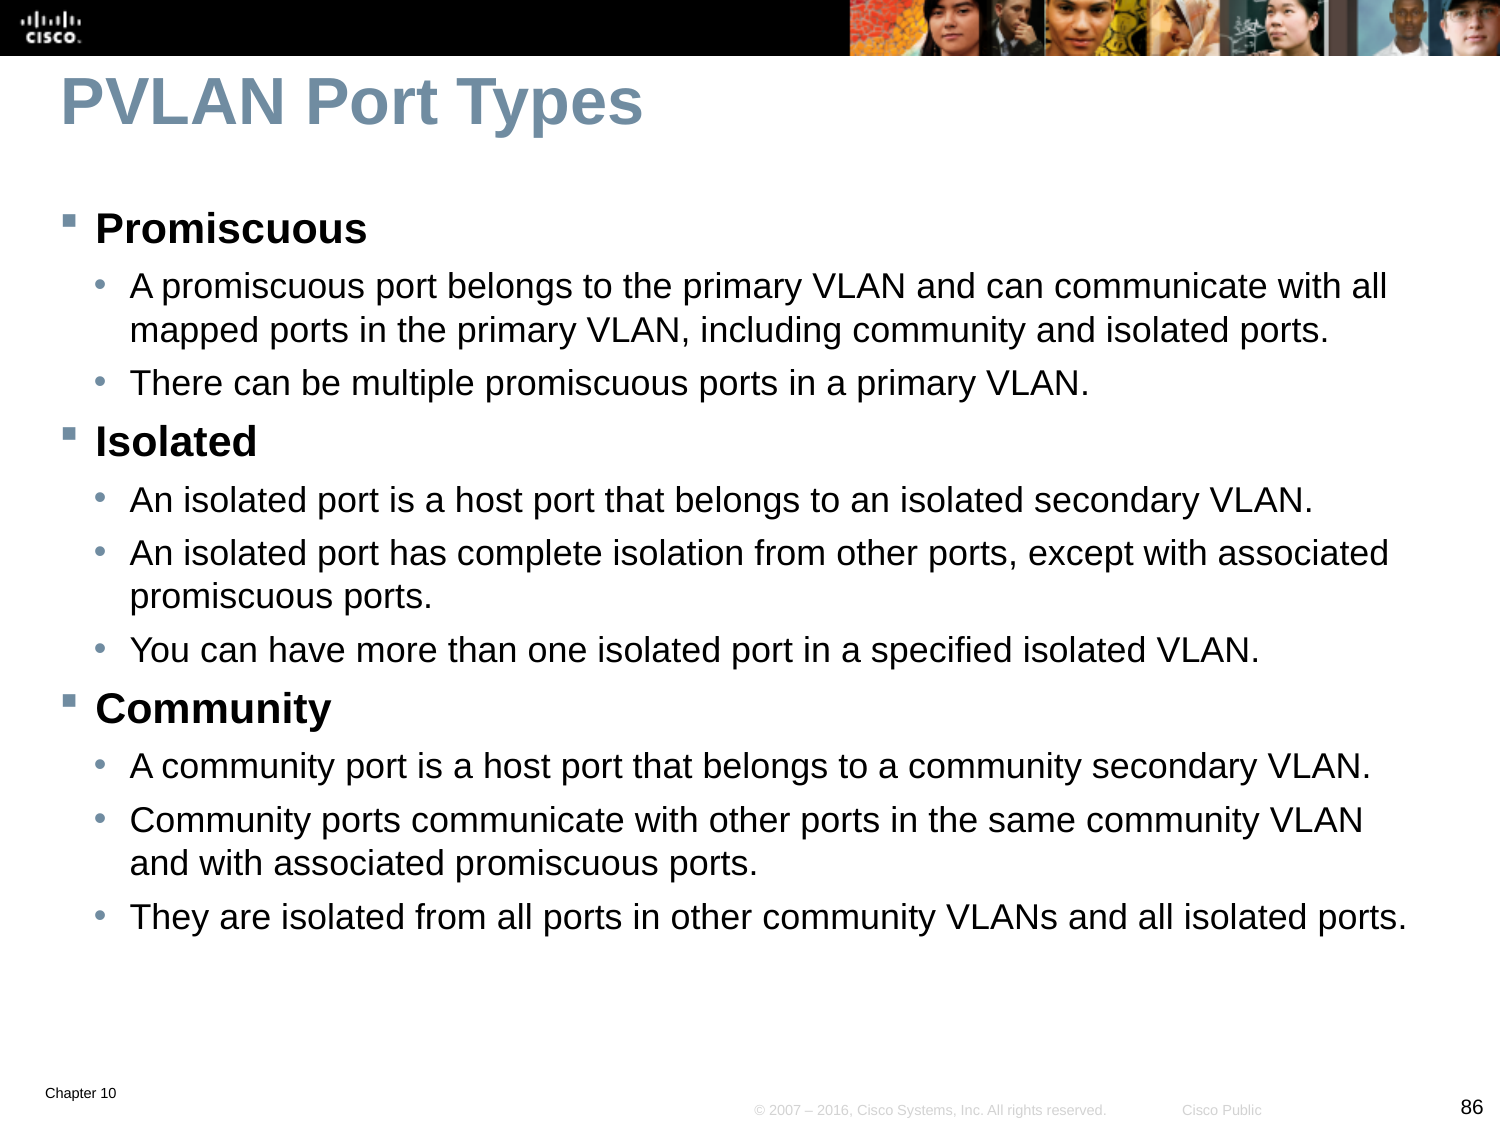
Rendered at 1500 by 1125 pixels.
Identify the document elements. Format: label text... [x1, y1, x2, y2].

picture [0, 0, 1500, 56]
list Promiscuous A promiscuous port belongs to the primary VLAN and can communicate with all mapped ports in the primary VLAN, including community and isolated ports. There can be multiple promiscuous ports in a primary VLAN. Isolated An isolated port is a host port that belongs to an isolated secondary VLAN. An isolated port has complete isolation from other ports, except with associated promiscuous ports. You can have more than one isolated port in a specified isolated VLAN. Community A community port is a host port that belongs to a community secondary VLAN. Community ports communicate with other ports in the same community VLAN and with associated promiscuous ports. They are isolated from all ports in other community VLANs and all isolated ports. [45, 193, 1444, 1037]
title PVLAN Port Types [45, 59, 1444, 182]
